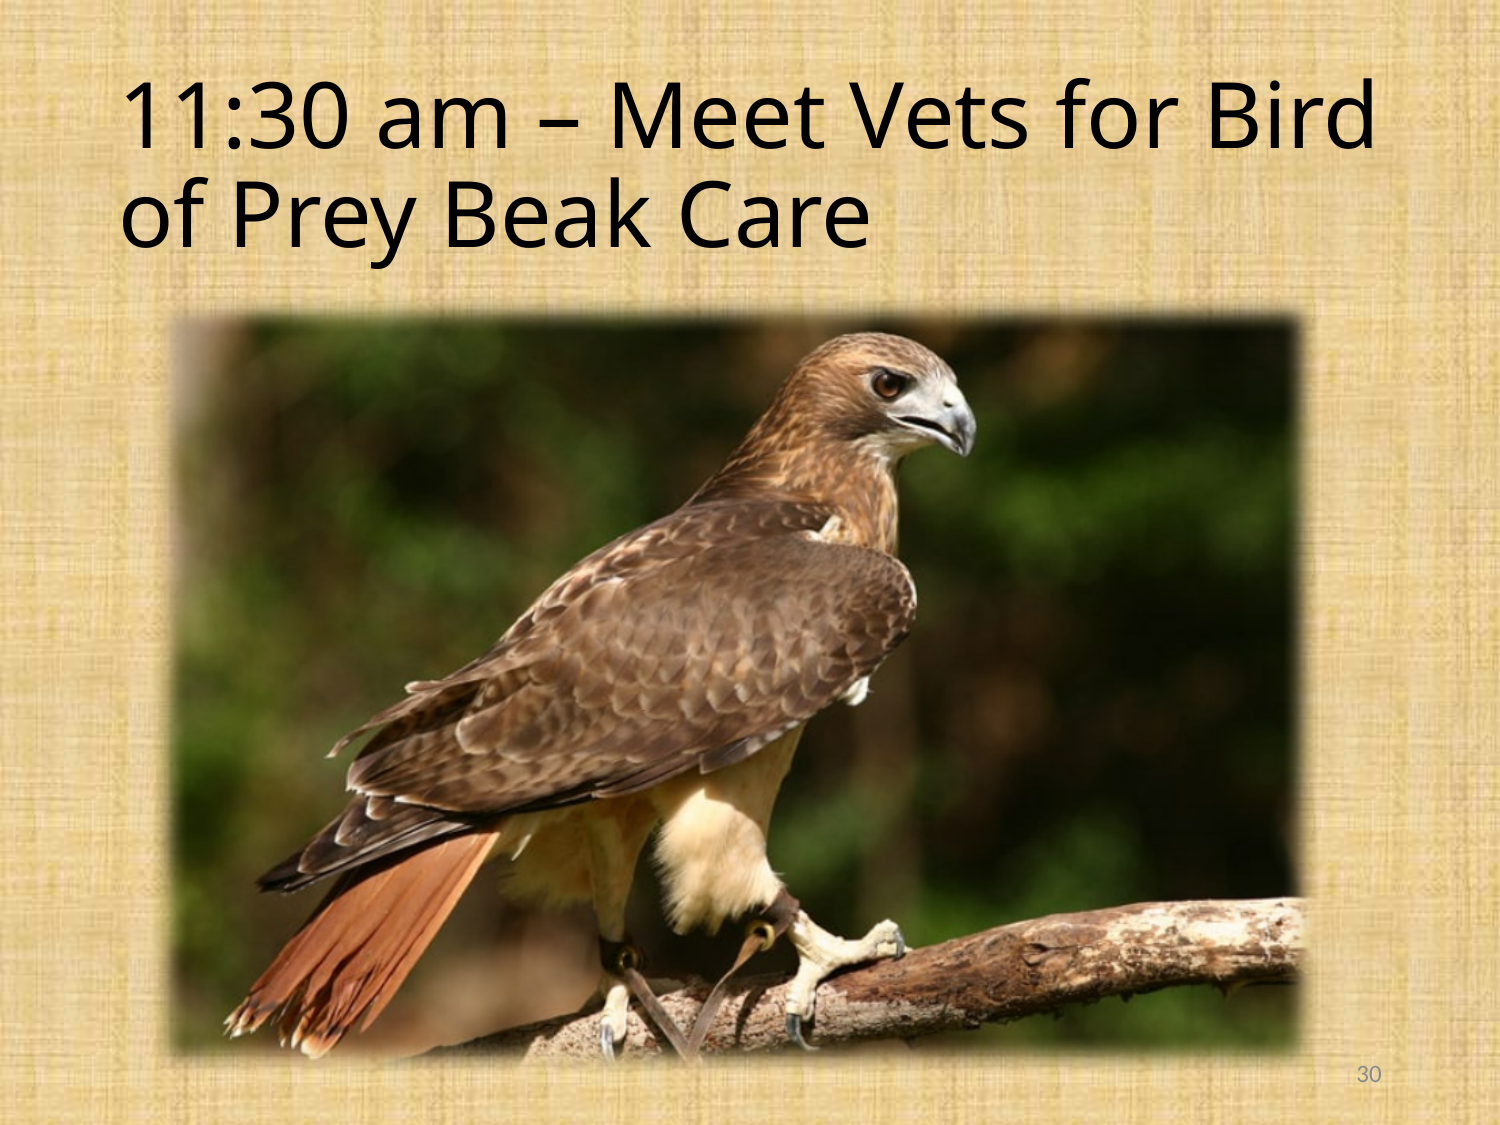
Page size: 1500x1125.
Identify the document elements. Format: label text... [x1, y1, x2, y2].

picture [0, 0, 1500, 1125]
slide_number 30 [1059, 1042, 1397, 1103]
title 11:30 am – Meet Vets for Bird of Prey Beak Care [103, 59, 1397, 278]
